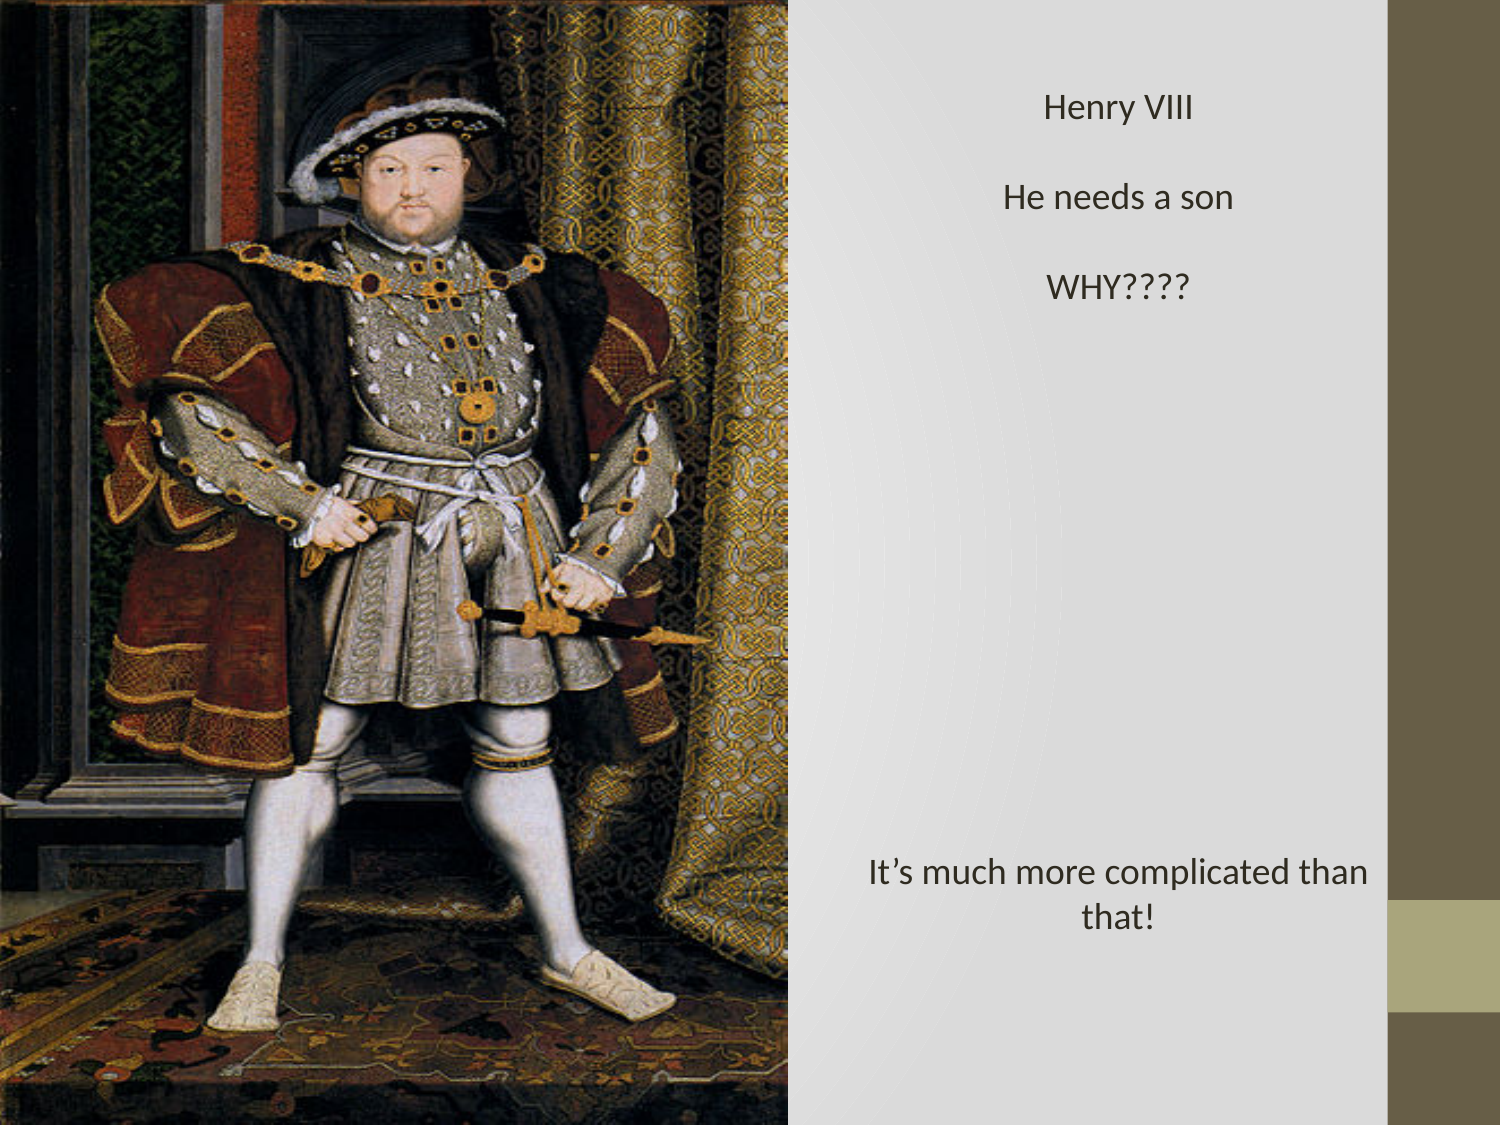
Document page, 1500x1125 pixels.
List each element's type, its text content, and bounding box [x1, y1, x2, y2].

picture [0, 0, 788, 1125]
text_box Henry VIII He needs a son WHY???? It’s much more complicated than that! [837, 74, 1400, 945]
